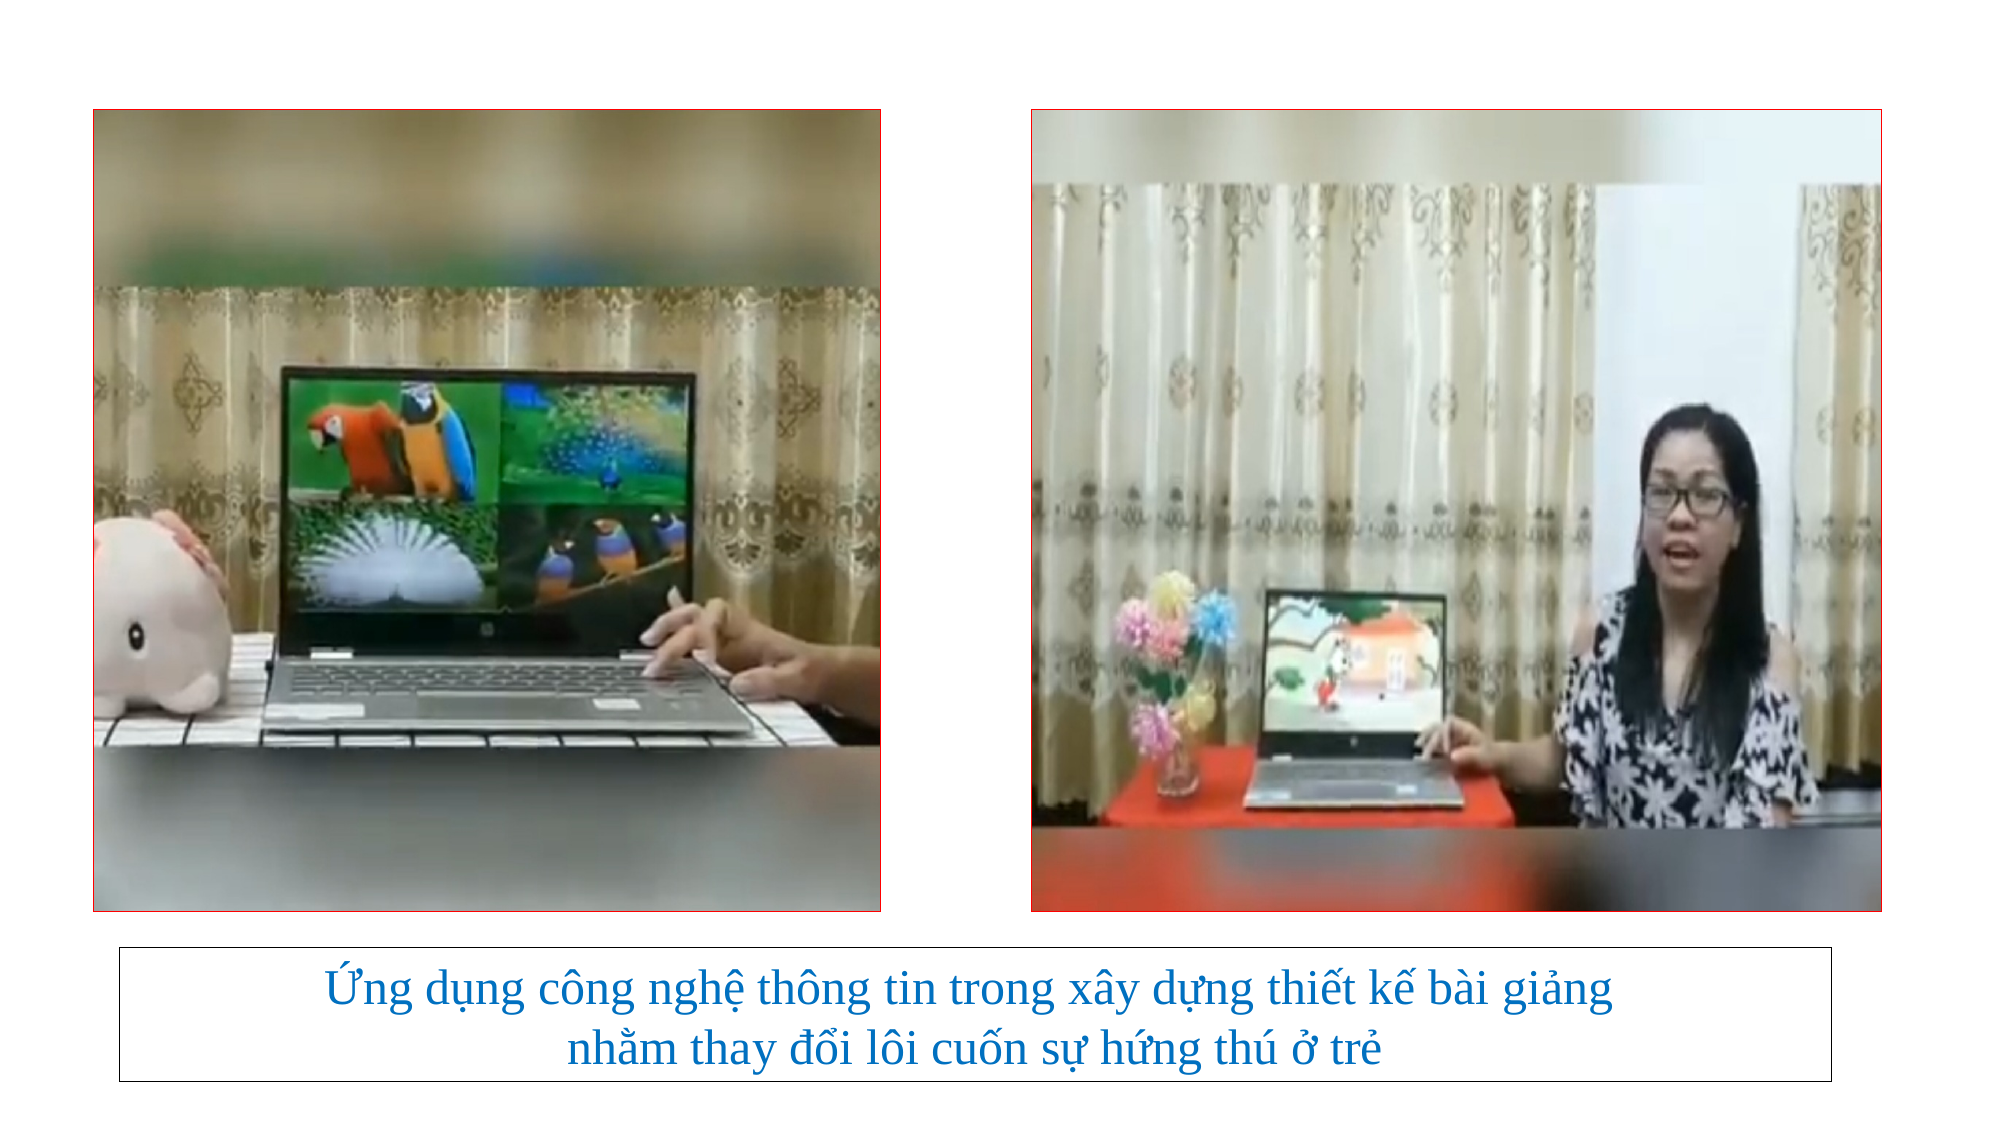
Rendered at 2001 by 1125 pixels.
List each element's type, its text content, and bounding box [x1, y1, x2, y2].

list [93, 109, 881, 912]
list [1031, 109, 1882, 912]
text_box Ứng dụng công nghệ thông tin trong xây dựng thiết kế bài giảng nhằm thay đổi lôi cuốn sự hứng thú ở trẻ [119, 947, 1832, 1082]
